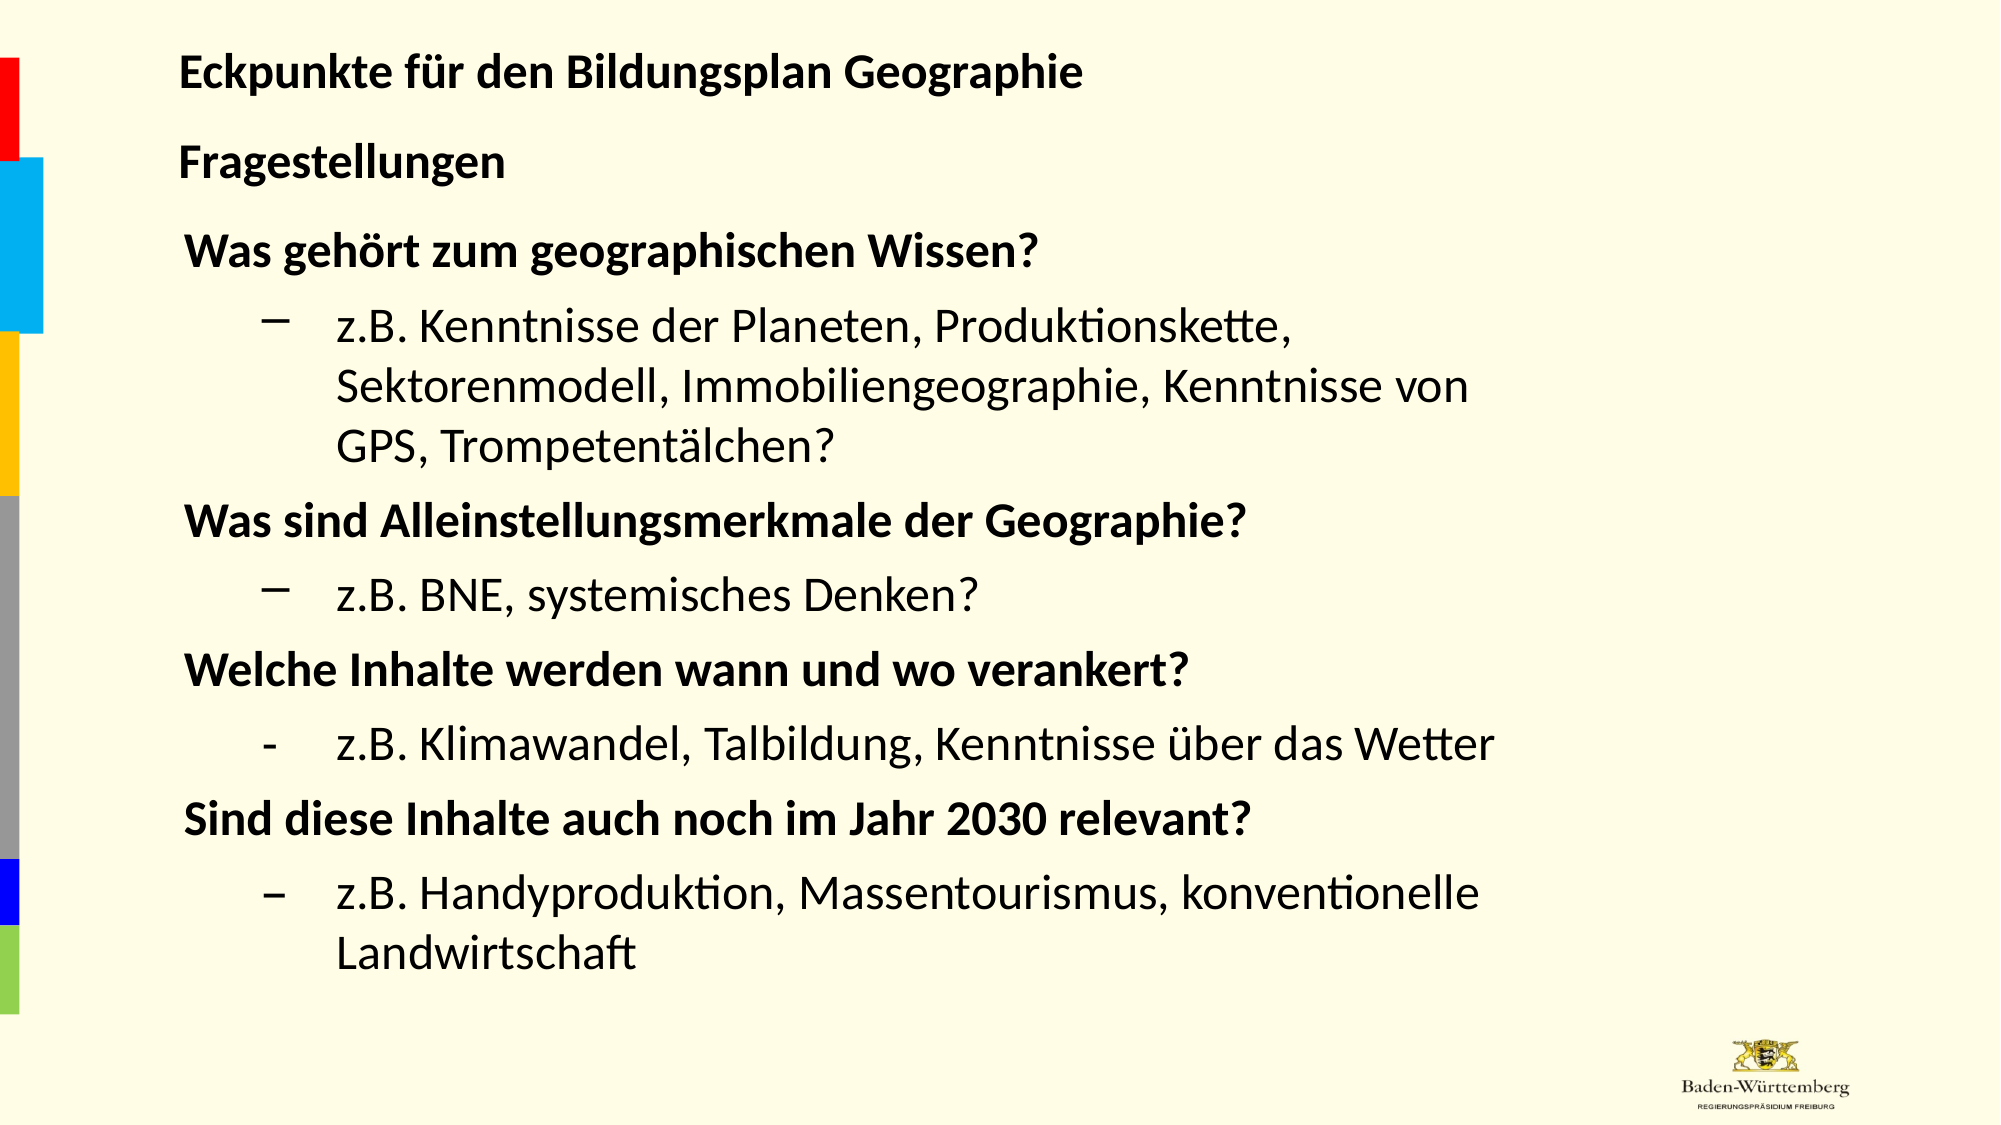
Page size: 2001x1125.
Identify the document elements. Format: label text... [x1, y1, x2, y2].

picture [1680, 1038, 1851, 1111]
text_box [0, 57, 44, 1015]
text_box Fragestellungen [163, 120, 827, 196]
text_box Was gehört zum geographischen Wissen? z.B. Kenntnisse der Planeten, Produktionskette, Sektorenmodell, Immobiliengeographie, Kenntnisse von GPS, Trompetentälchen? Was sind Alleinstellungsmerkmale der Geographie? z.B. BNE, systemisches Denken? Welche Inhalte werden wann und wo verankert? z.B. Klimawandel, Talbildung, Kenntnisse über das Wetter Sind diese Inhalte auch noch im Jahr 2030 relevant? z.B. Handyproduktion, Massentourismus, konventionelle Landwirtschaft [183, 217, 1534, 961]
text_box Eckpunkte für den Bildungsplan Geographie [163, 31, 1159, 107]
